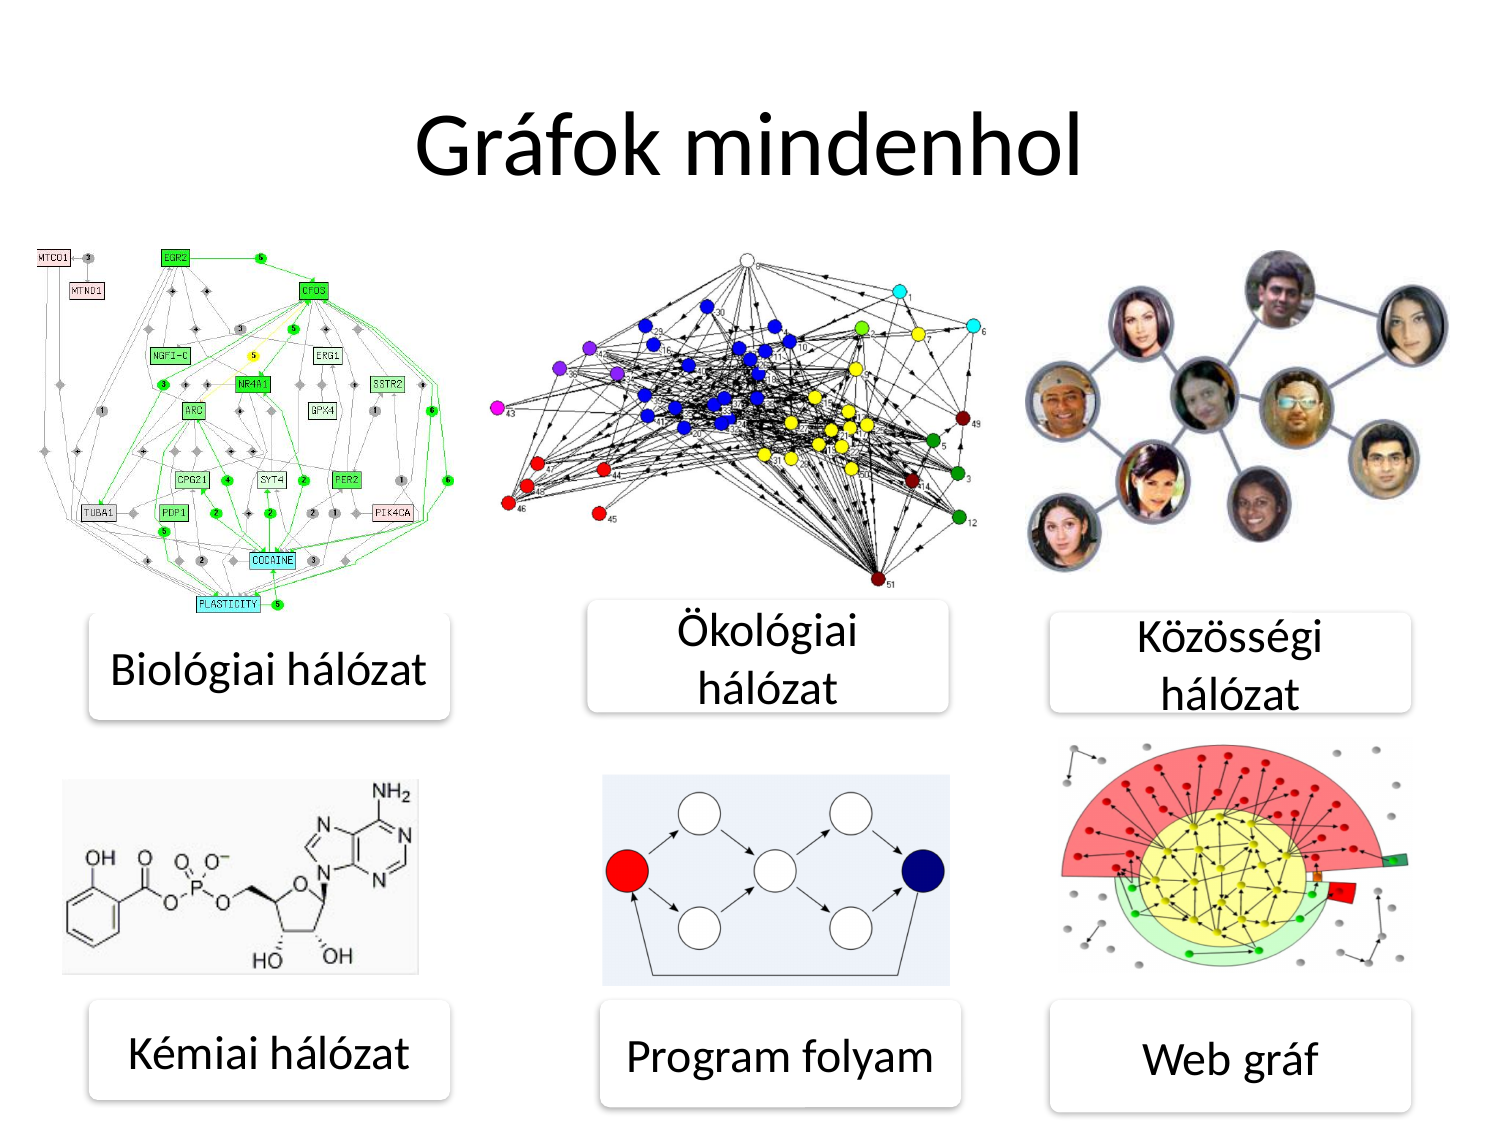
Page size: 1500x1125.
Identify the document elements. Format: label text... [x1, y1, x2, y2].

text_box Ökológiai hálózat [587, 600, 949, 713]
slide_number 5 [1074, 1042, 1425, 1103]
picture [62, 779, 419, 976]
picture [37, 249, 454, 613]
text_box Biológiai hálózat [88, 620, 451, 720]
text_box Program folyam [600, 999, 962, 1108]
picture [1024, 250, 1451, 576]
text_box Kémiai hálózat [88, 999, 451, 1100]
picture [487, 249, 988, 588]
text_box Web gráf [1050, 999, 1412, 1113]
title Gráfok mindenhol [75, 45, 1425, 233]
text_box Közösségi hálózat [1049, 612, 1412, 713]
picture [1059, 677, 1412, 1032]
picture [603, 706, 950, 1055]
